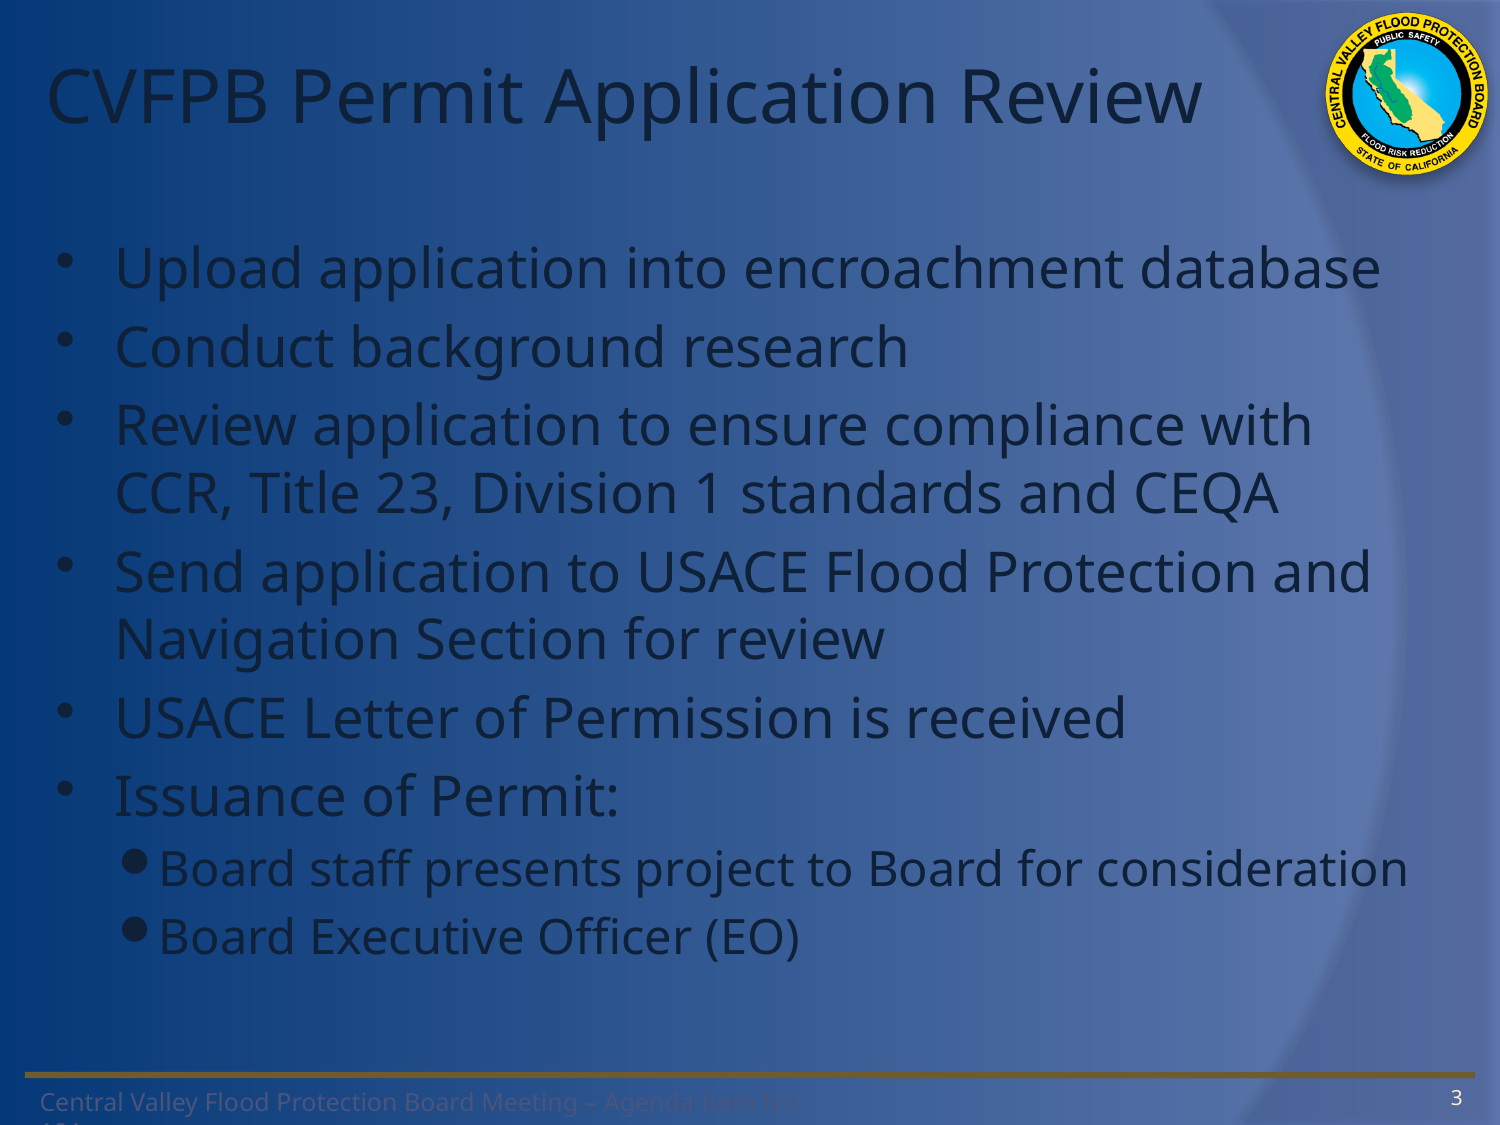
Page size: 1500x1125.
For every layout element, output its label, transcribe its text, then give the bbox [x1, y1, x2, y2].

title CVFPB Permit Application Review [37, 0, 1263, 188]
slide_number 3 [1337, 1053, 1463, 1114]
picture [1325, 12, 1488, 175]
list Upload application into encroachment database Conduct background research Review application to ensure compliance with CCR, Title 23, Division 1 standards and CEQA Send application to USACE Flood Protection and Navigation Section for review USACE Letter of Permission is received Issuance of Permit: Board staff presents project to Board for consideration Board Executive Officer (EO) [37, 224, 1450, 1063]
